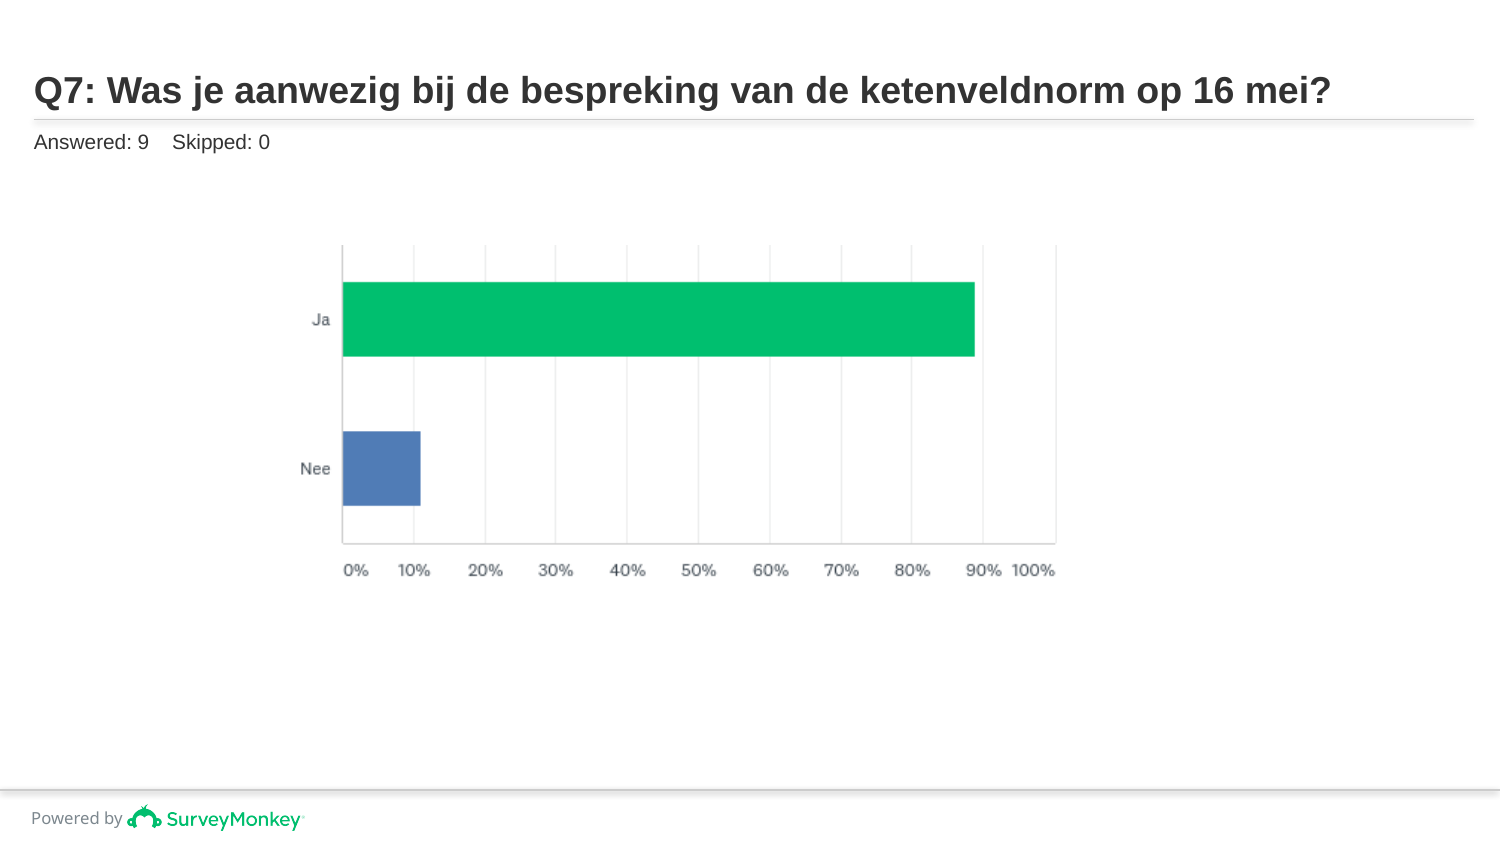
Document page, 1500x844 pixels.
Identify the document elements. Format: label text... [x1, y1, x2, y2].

picture [171, 245, 1057, 618]
picture [116, 793, 316, 842]
list Answered: 9 Skipped: 0 [18, 120, 894, 162]
title Q7: Was je aanwezig bij de bespreking van de ketenveldnorm op 16 mei? [18, 54, 1369, 119]
